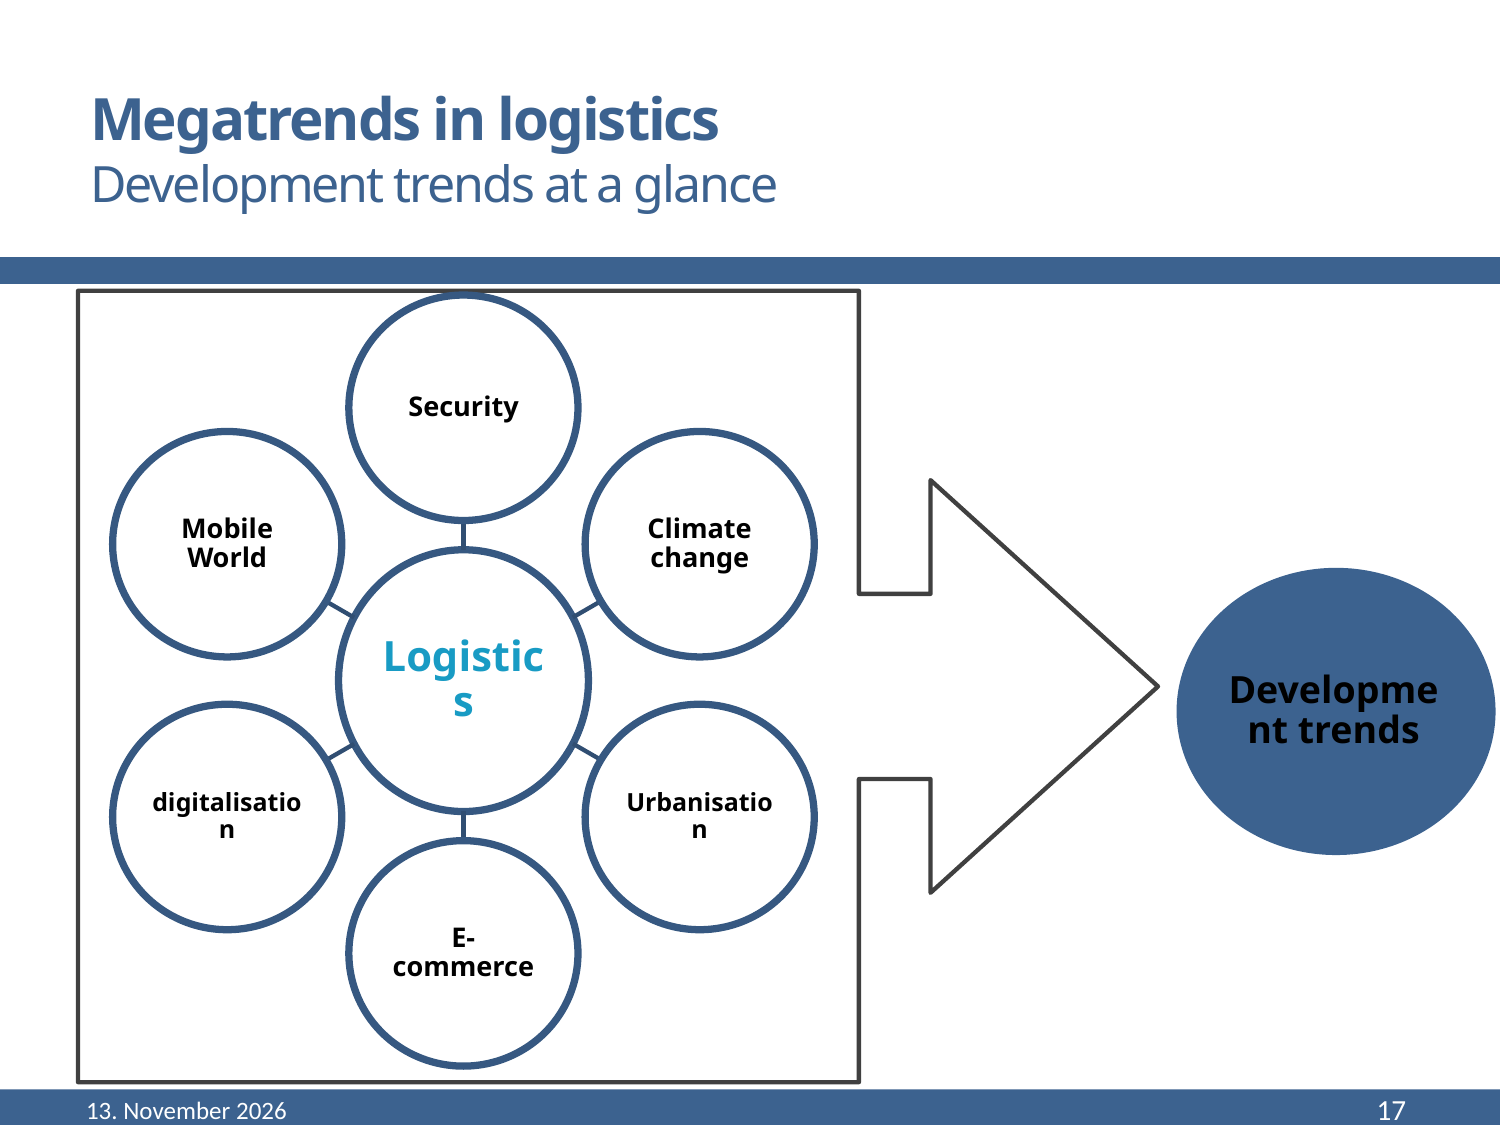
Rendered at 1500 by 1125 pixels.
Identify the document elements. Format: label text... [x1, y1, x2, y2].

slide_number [71, 1082, 547, 1125]
text_box [1017, 555, 1161, 818]
text_box [75, 288, 862, 299]
text_box [75, 1067, 862, 1085]
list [0, 302, 1010, 1059]
title Megatrends in logistics Development trends at a glance [75, 66, 1177, 229]
slide_number 17 [1246, 1082, 1422, 1125]
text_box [1176, 567, 1496, 856]
